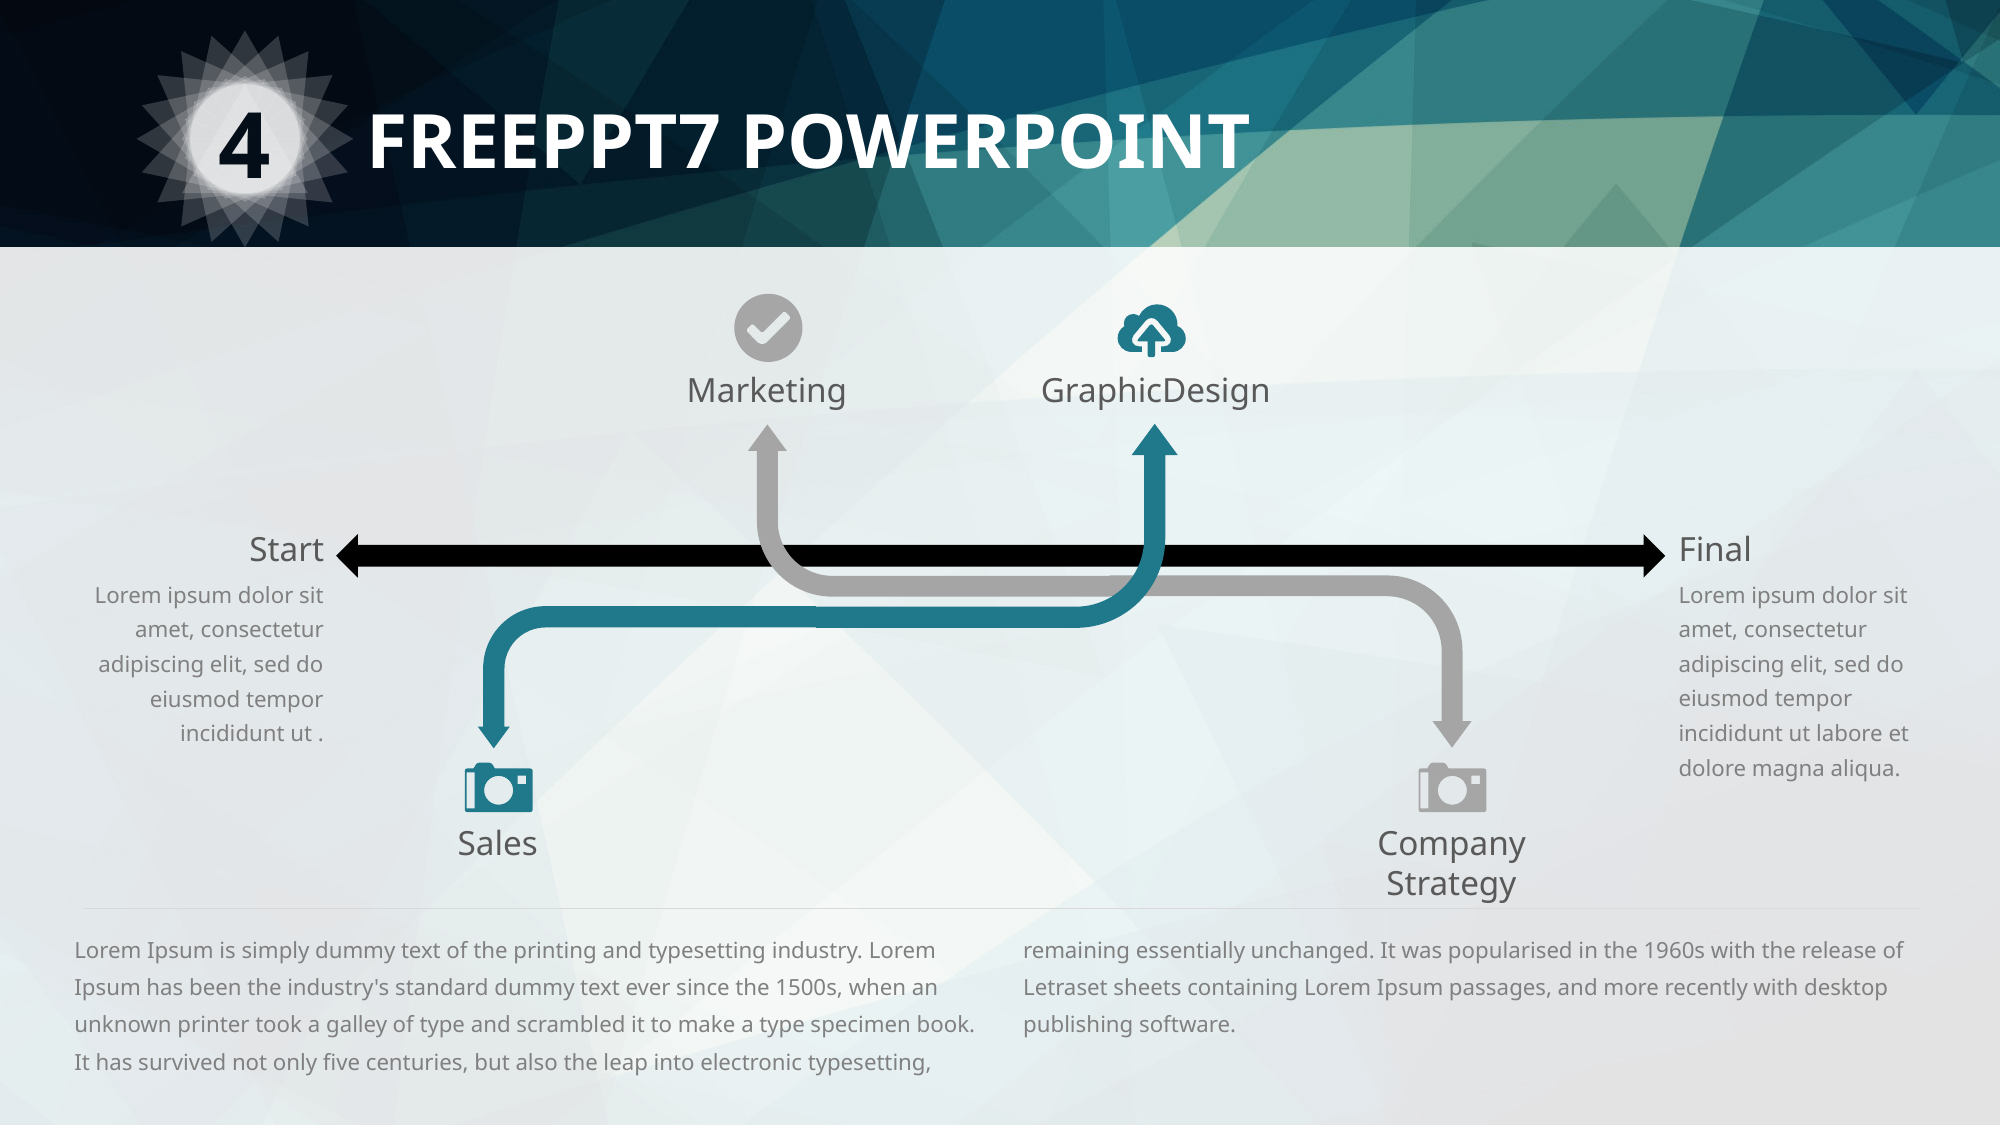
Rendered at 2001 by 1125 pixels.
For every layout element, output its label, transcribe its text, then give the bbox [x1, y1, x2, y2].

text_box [477, 423, 1178, 749]
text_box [346, 762, 650, 878]
text_box Lorem Ipsum is simply dummy text of the printing and typesetting industry. Lorem Ipsum has been the industry's standard dummy text ever since the 1500s, when an unknown printer took a galley of type and scrambled it to make a type specimen book. It has survived not only five centuries, but also the leap into electronic typesetting, remaining essentially unchanged. It was popularised in the 1960s with the release of Letraset sheets containing Lorem Ipsum passages, and more recently with desktop publishing software. [59, 918, 1942, 1062]
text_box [1300, 762, 1604, 878]
text_box [339, 531, 477, 581]
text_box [36, 521, 339, 723]
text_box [615, 293, 919, 425]
text_box [1472, 531, 1663, 581]
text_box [1663, 521, 1967, 774]
text_box FREEPPT7 POWERPOINT [354, 85, 1471, 191]
picture [0, 0, 2000, 247]
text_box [136, 30, 354, 248]
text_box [1004, 304, 1308, 425]
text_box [1178, 424, 1472, 748]
